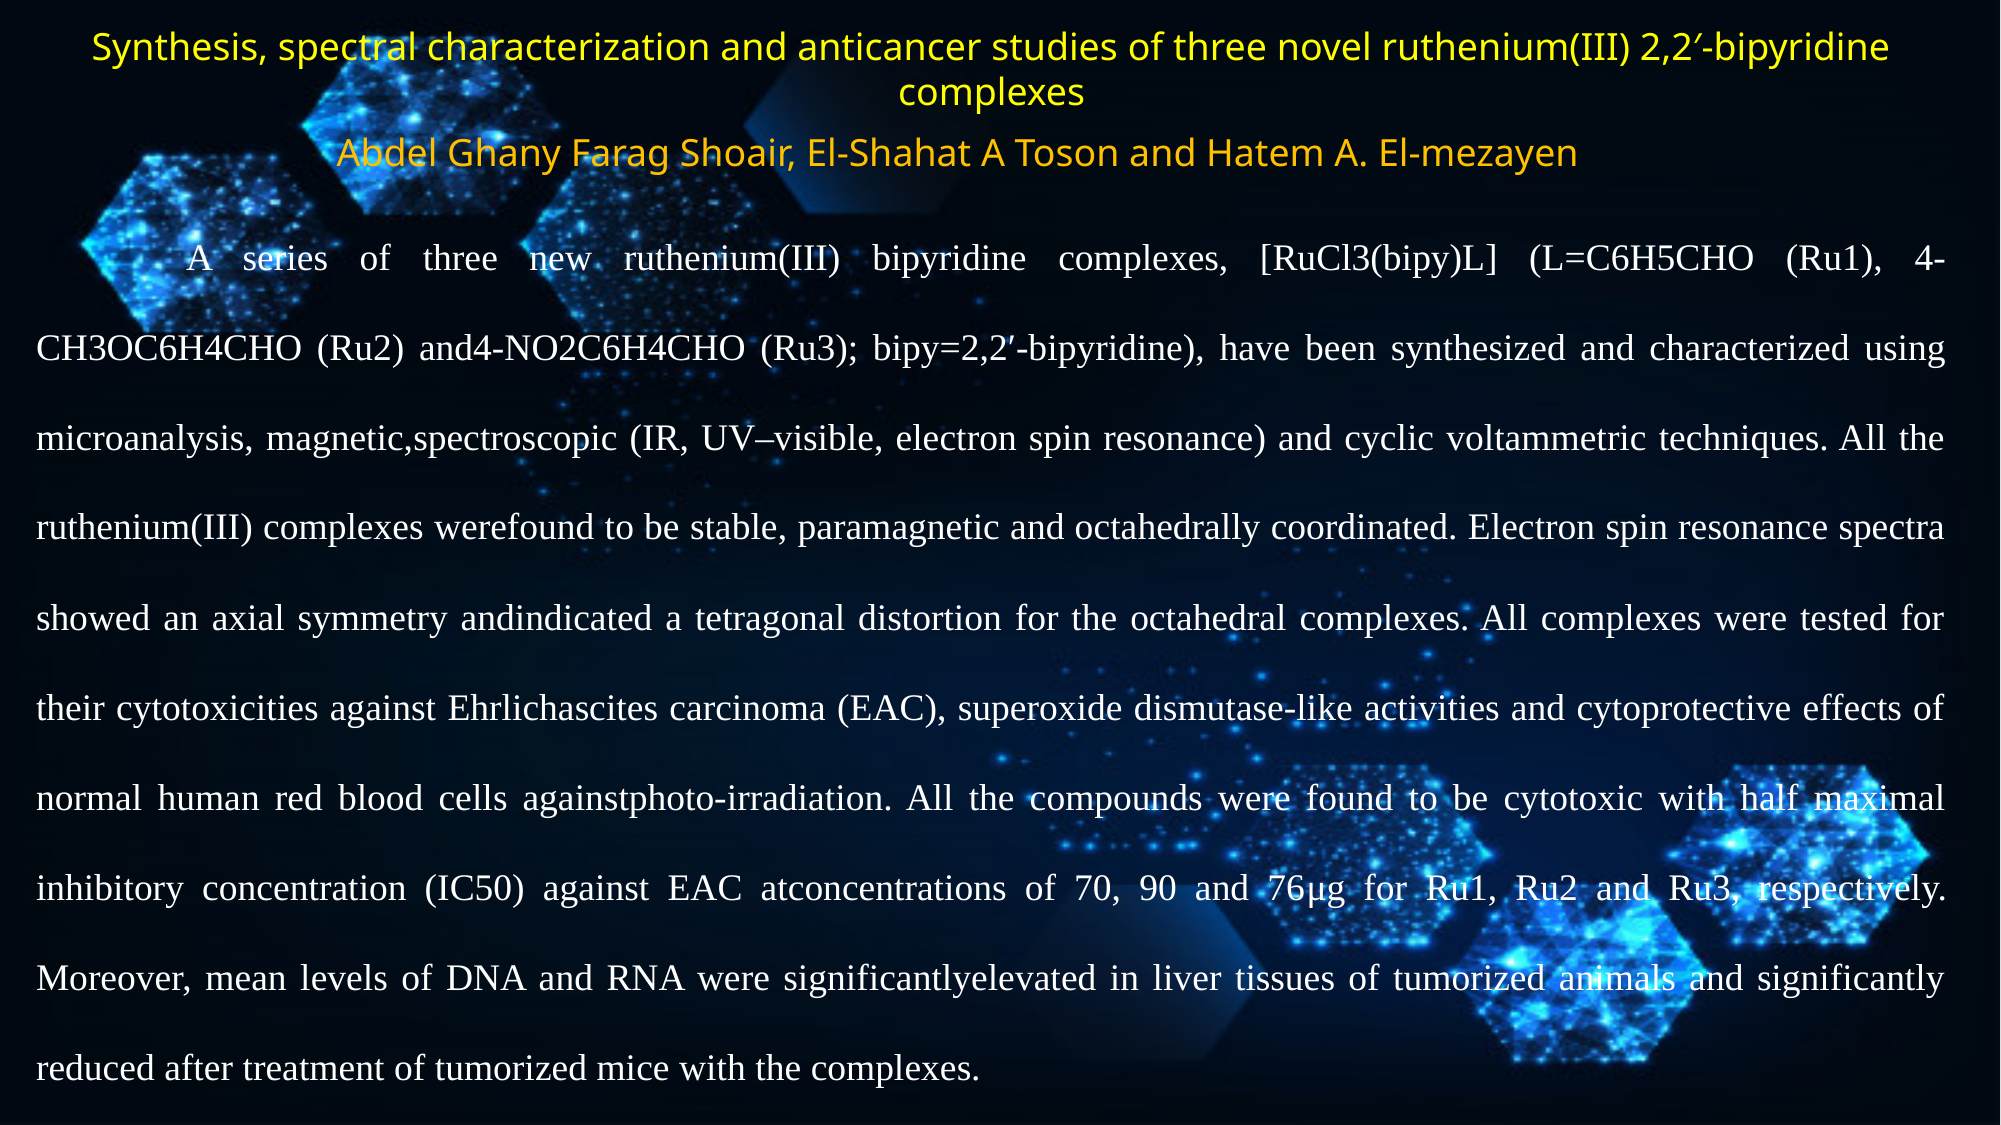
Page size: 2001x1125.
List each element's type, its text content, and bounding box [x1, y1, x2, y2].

text_box A series of three new ruthenium(III) bipyridine complexes, [RuCl3(bipy)L] (L=C6H5CHO (Ru1), 4-CH3OC6H4CHO (Ru2) and4-NO2C6H4CHO (Ru3); bipy=2,2′-bipyridine), have been synthesized and characterized using microanalysis, magnetic,spectroscopic (IR, UV–visible, electron spin resonance) and cyclic voltammetric techniques. All the ruthenium(III) complexes werefound to be stable, paramagnetic and octahedrally coordinated. Electron spin resonance spectra showed an axial symmetry andindicated a tetragonal distortion for the octahedral complexes. All complexes were tested for their cytotoxicities against Ehrlichascites carcinoma (EAC), superoxide dismutase-like activities and cytoprotective effects of normal human red blood cells againstphoto-irradiation. All the compounds were found to be cytotoxic with half maximal inhibitory concentration (IC50) against EAC atconcentrations of 70, 90 and 76μg for Ru1, Ru2 and Ru3, respectively. Moreover, mean levels of DNA and RNA were significantlyelevated in liver tissues of tumorized animals and significantly reduced after treatment of tumorized mice with the complexes. [21, 180, 1963, 1095]
text_box Abdel Ghany Farag Shoair, El-Shahat A Toson and Hatem A. El-mezayen [252, 121, 1664, 180]
picture [0, 0, 2001, 1125]
text_box Synthesis, spectral characterization and anticancer studies of three novel ruthenium(III) 2,2′‐bipyridine complexes [21, 15, 1963, 121]
